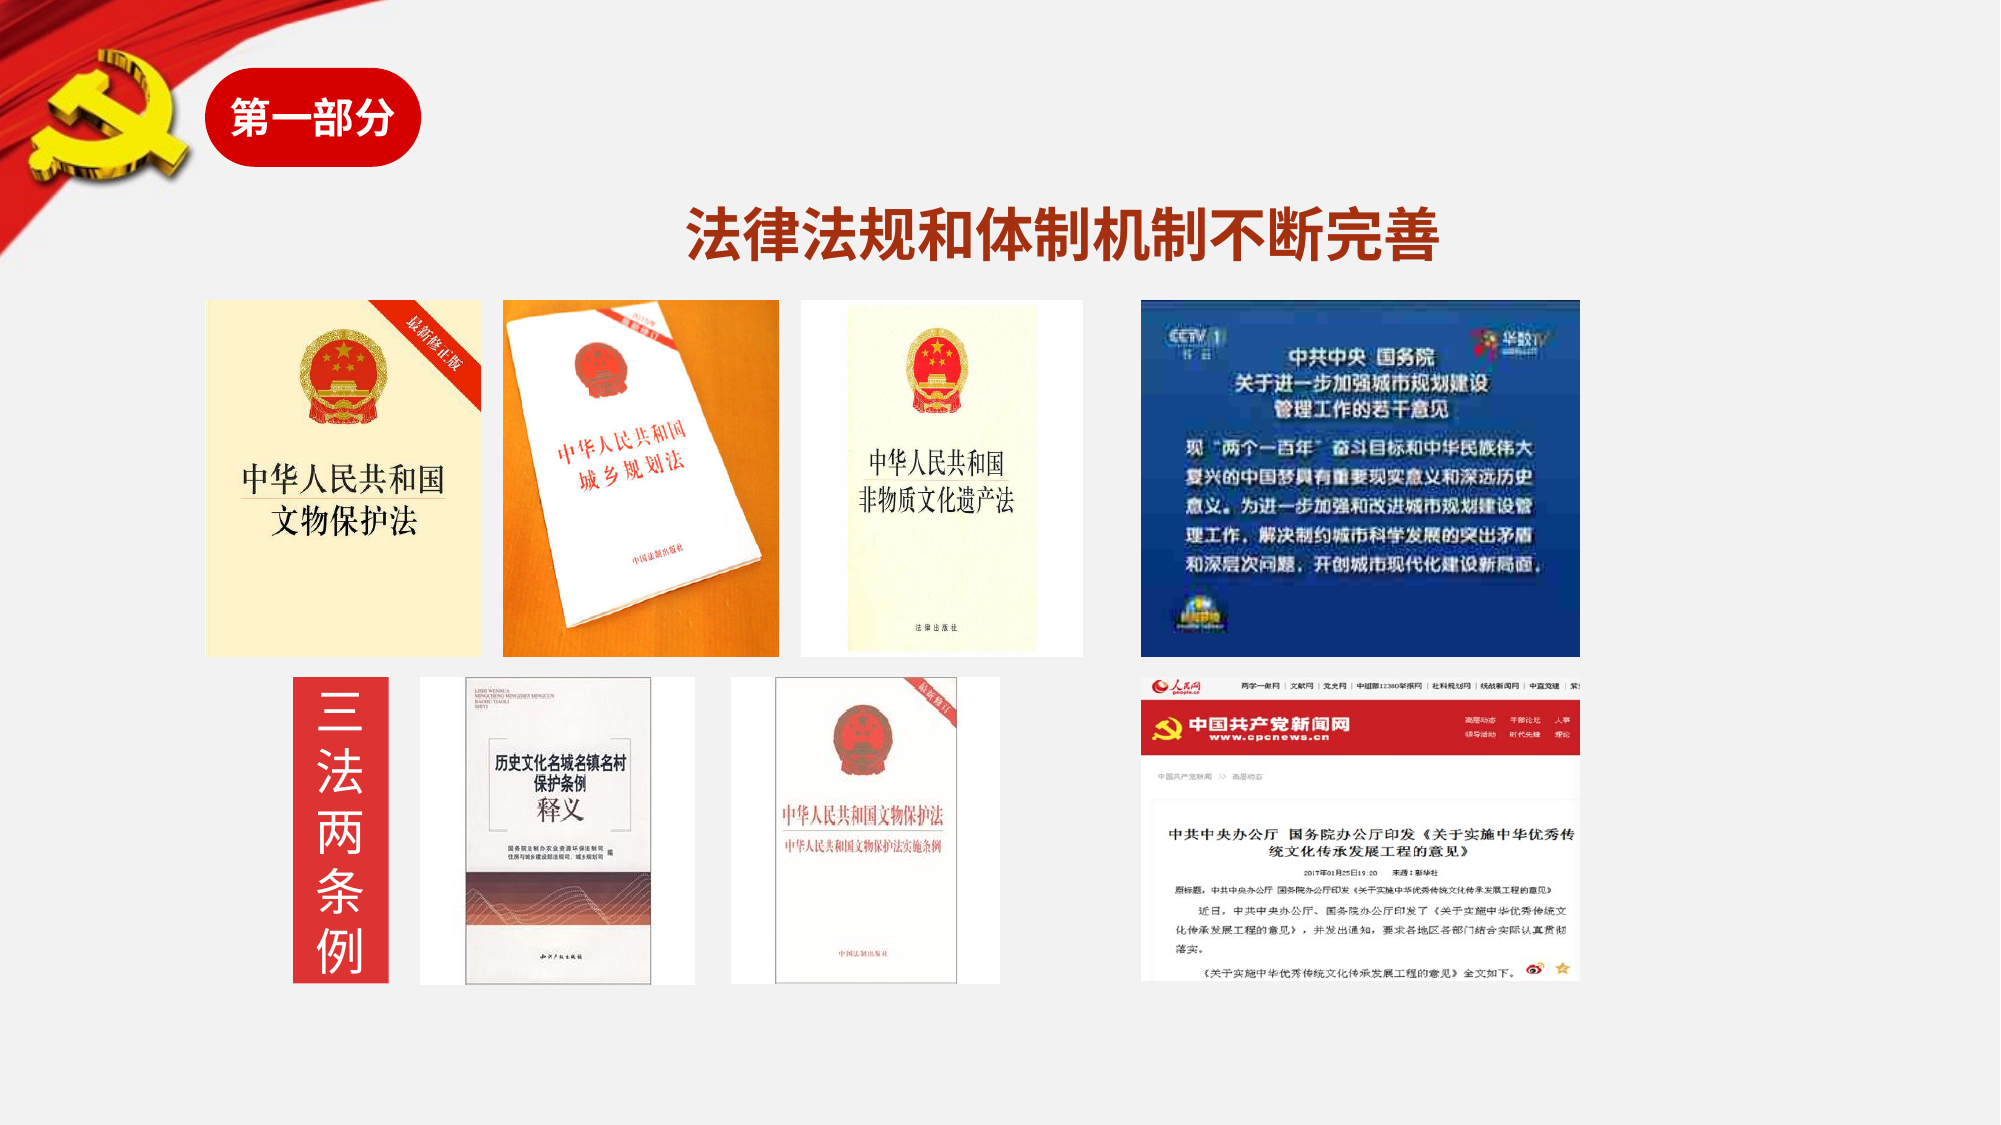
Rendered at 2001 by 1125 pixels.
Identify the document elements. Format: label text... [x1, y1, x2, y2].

picture [0, 0, 2000, 1125]
text_box 第一部分 [205, 68, 421, 167]
text_box 法律法规和体制机制不断完善 [340, 190, 1785, 277]
text_box 三法两条例 [293, 677, 389, 984]
